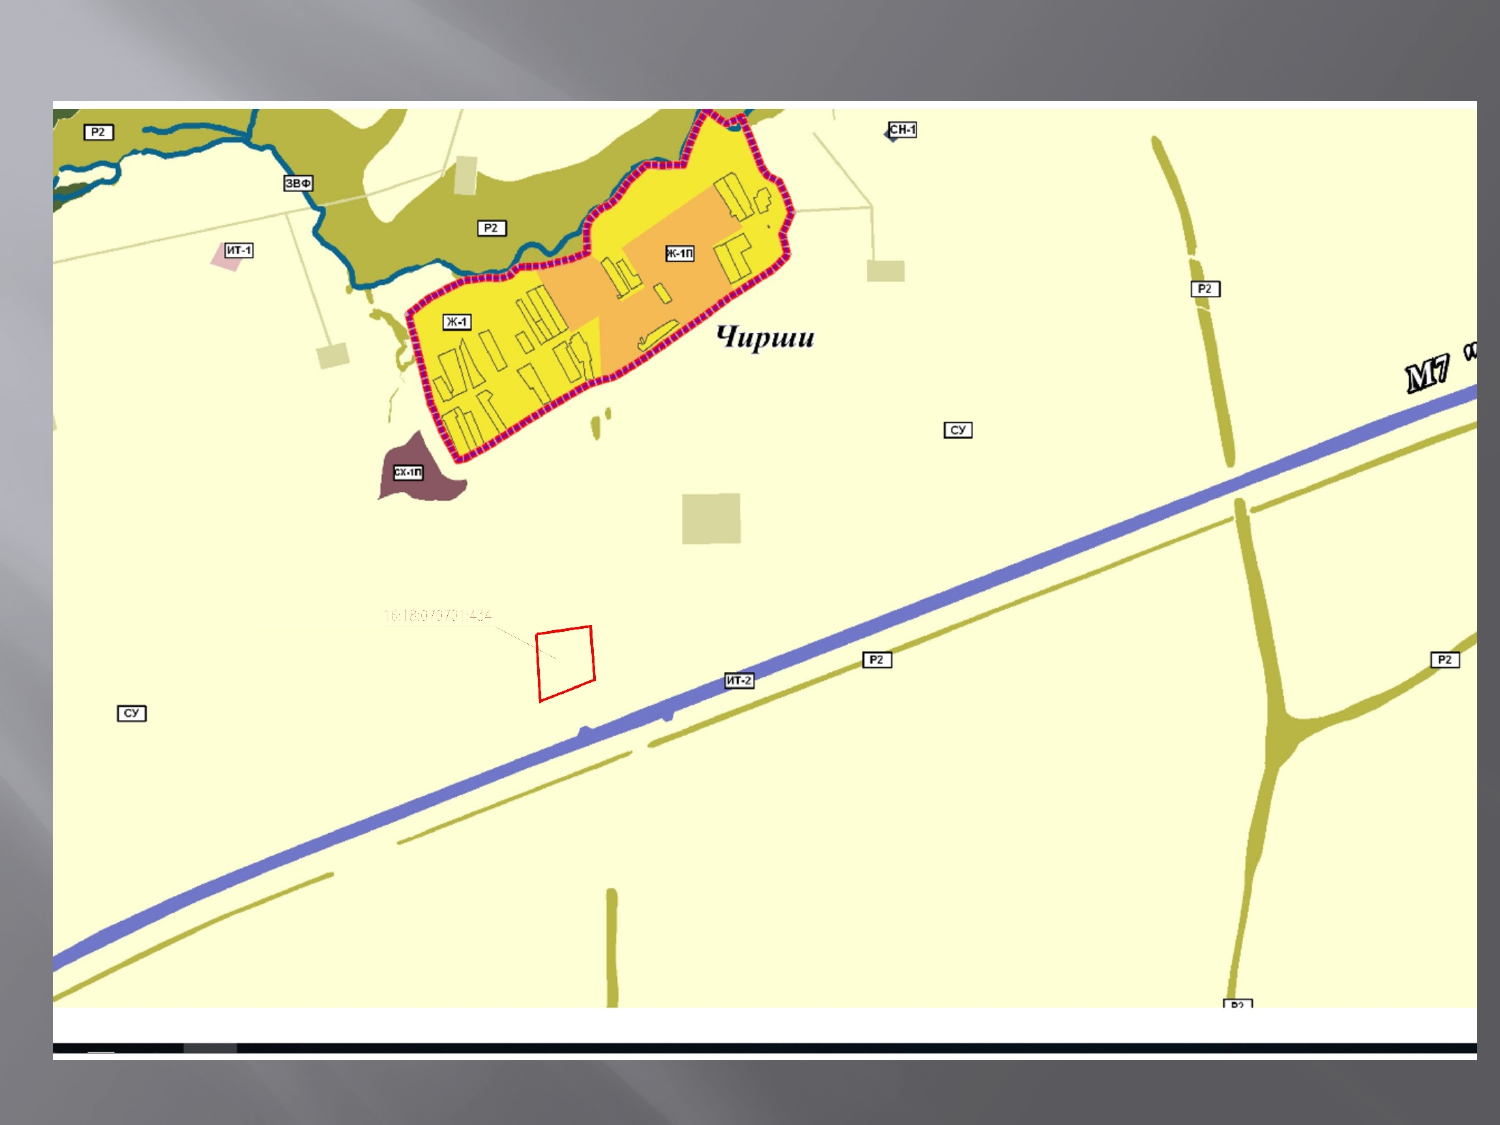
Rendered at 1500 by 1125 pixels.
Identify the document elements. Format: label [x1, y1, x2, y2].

picture [52, 101, 1477, 1061]
